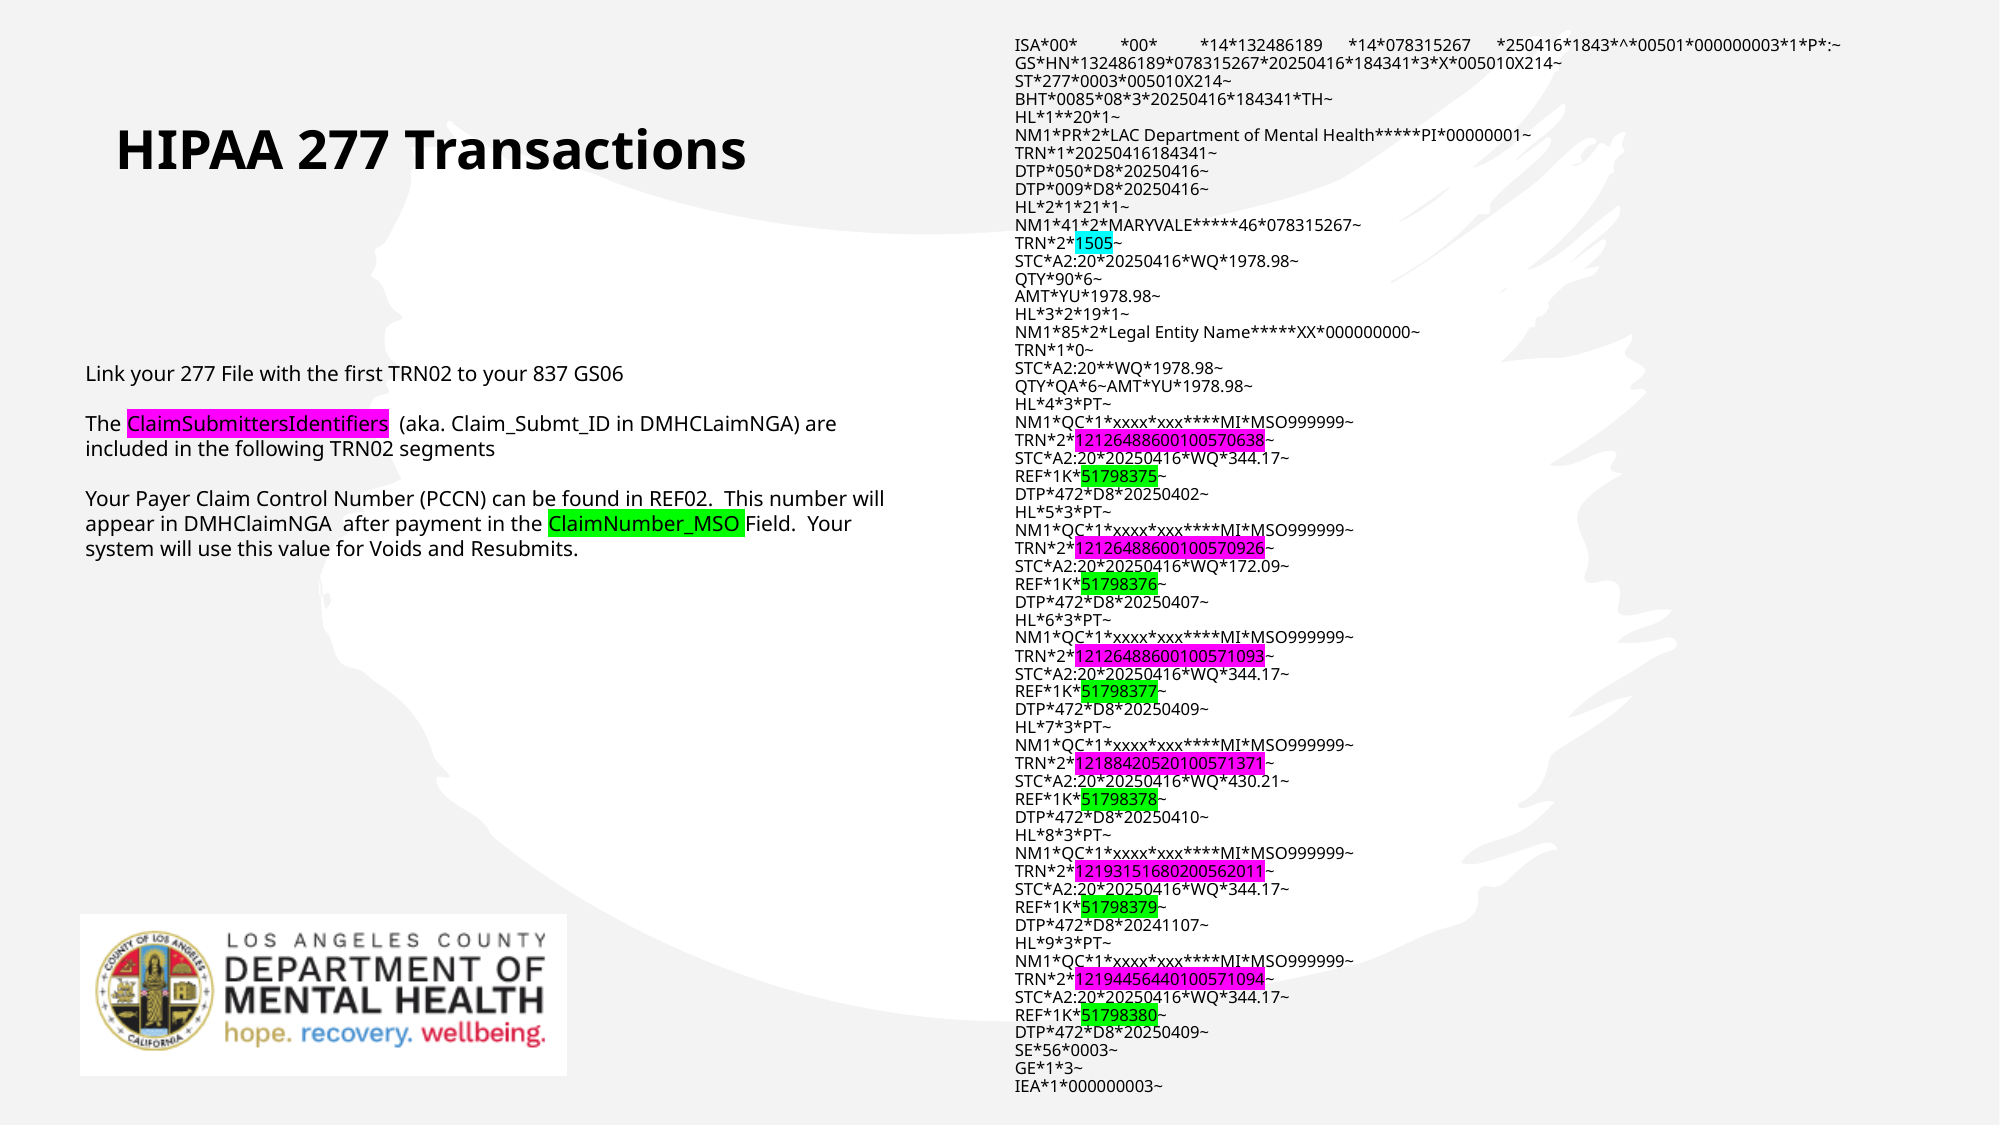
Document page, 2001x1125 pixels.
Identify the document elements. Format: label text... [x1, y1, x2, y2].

text_box [322, 189, 999, 1022]
text_box [0, 0, 2000, 1125]
text_box Link your 277 File with the first TRN02 to your 837 GS06 The ClaimSubmittersIdentifiers (aka. Claim_Submt_ID in DMHCLaimNGA) are included in the following TRN02 segments Your Payer Claim Control Number (PCCN) can be found in REF02. This number will appear in DMHClaimNGA after payment in the ClaimNumber_MSO Field. Your system will use this value for Voids and Resubmits. [70, 353, 929, 618]
text_box ISA*00* *00* *14*132486189 *14*078315267 *250416*1843*^*00501*000000003*1*P*:~ GS*HN*132486189*078315267*20250416*184341*3*X*005010X214~ ST*277*0003*005010X214~ BHT*0085*08*3*20250416*184341*TH~ HL*1**20*1~ NM1*PR*2*LAC Department of Mental Health*****PI*00000001~ TRN*1*20250416184341~ DTP*050*D8*20250416~ DTP*009*D8*20250416~ HL*2*1*21*1~ NM1*41*2*MARYVALE*****46*078315267~ TRN*2*1505~ STC*A2:20*20250416*WQ*1978.98~ QTY*90*6~ AMT*YU*1978.98~ HL*3*2*19*1~ NM1*85*2*Legal Entity Name*****XX*000000000~ TRN*1*0~ STC*A2:20**WQ*1978.98~ QTY*QA*6~AMT*YU*1978.98~ HL*4*3*PT~ NM1*QC*1*xxxx*xxx****MI*MSO999999~ TRN*2*12126488600100570638~ STC*A2:20*20250416*WQ*344.17~ REF*1K*51798375~ DTP*472*D8*20250402~ HL*5*3*PT~ NM1*QC*1*xxxx*xxx****MI*MSO999999~ TRN*2*12126488600100570926~ STC*A2:20*20250416*WQ*172.09~ REF*1K*51798376~ DTP*472*D8*20250407~ HL*6*3*PT~ NM1*QC*1*xxxx*xxx****MI*MSO999999~ TRN*2*12126488600100571093~ STC*A2:20*20250416*WQ*344.17~ REF*1K*51798377~ DTP*472*D8*20250409~ HL*7*3*PT~ NM1*QC*1*xxxx*xxx****MI*MSO999999~ TRN*2*12188420520100571371~ STC*A2:20*20250416*WQ*430.21~ REF*1K*51798378~ DTP*472*D8*20250410~ HL*8*3*PT~ NM1*QC*1*xxxx*xxx****MI*MSO999999~ TRN*2*12193151680200562011~ STC*A2:20*20250416*WQ*344.17~ REF*1K*51798379~ DTP*472*D8*20241107~ HL*9*3*PT~ NM1*QC*1*xxxx*xxx****MI*MSO999999~ TRN*2*12194456440100571094~ STC*A2:20*20250416*WQ*344.17~ REF*1K*51798380~ DTP*472*D8*20250409~ SE*56*0003~ GE*1*3~ IEA*1*000000003~ [999, 29, 1971, 1096]
title HIPAA 277 Transactions [57, 87, 806, 189]
picture [79, 914, 567, 1077]
